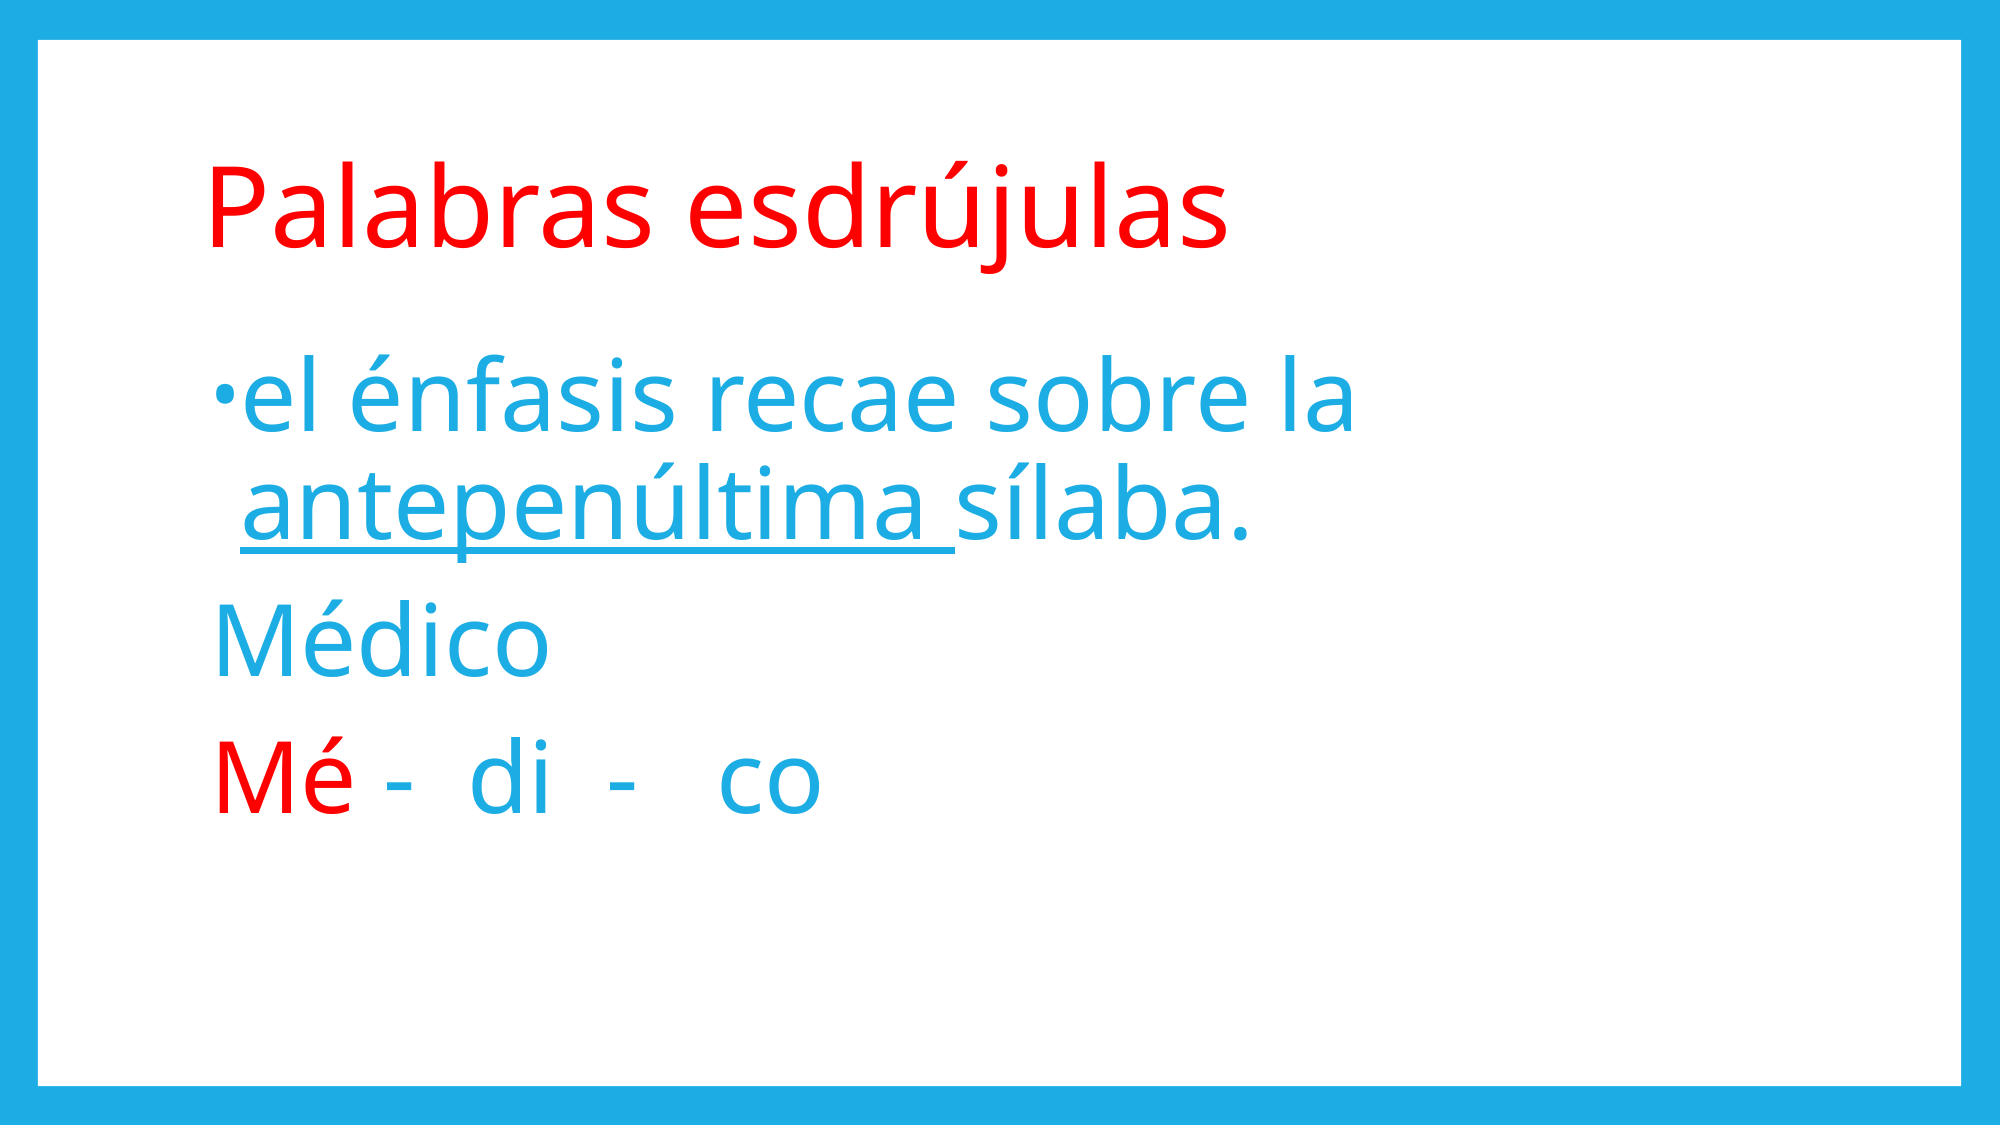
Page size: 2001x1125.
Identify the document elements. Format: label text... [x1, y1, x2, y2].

list el énfasis recae sobre la antepenúltima sílaba. Médico Mé - di - co [187, 337, 1808, 1000]
title Palabras esdrújulas [187, 99, 1808, 323]
